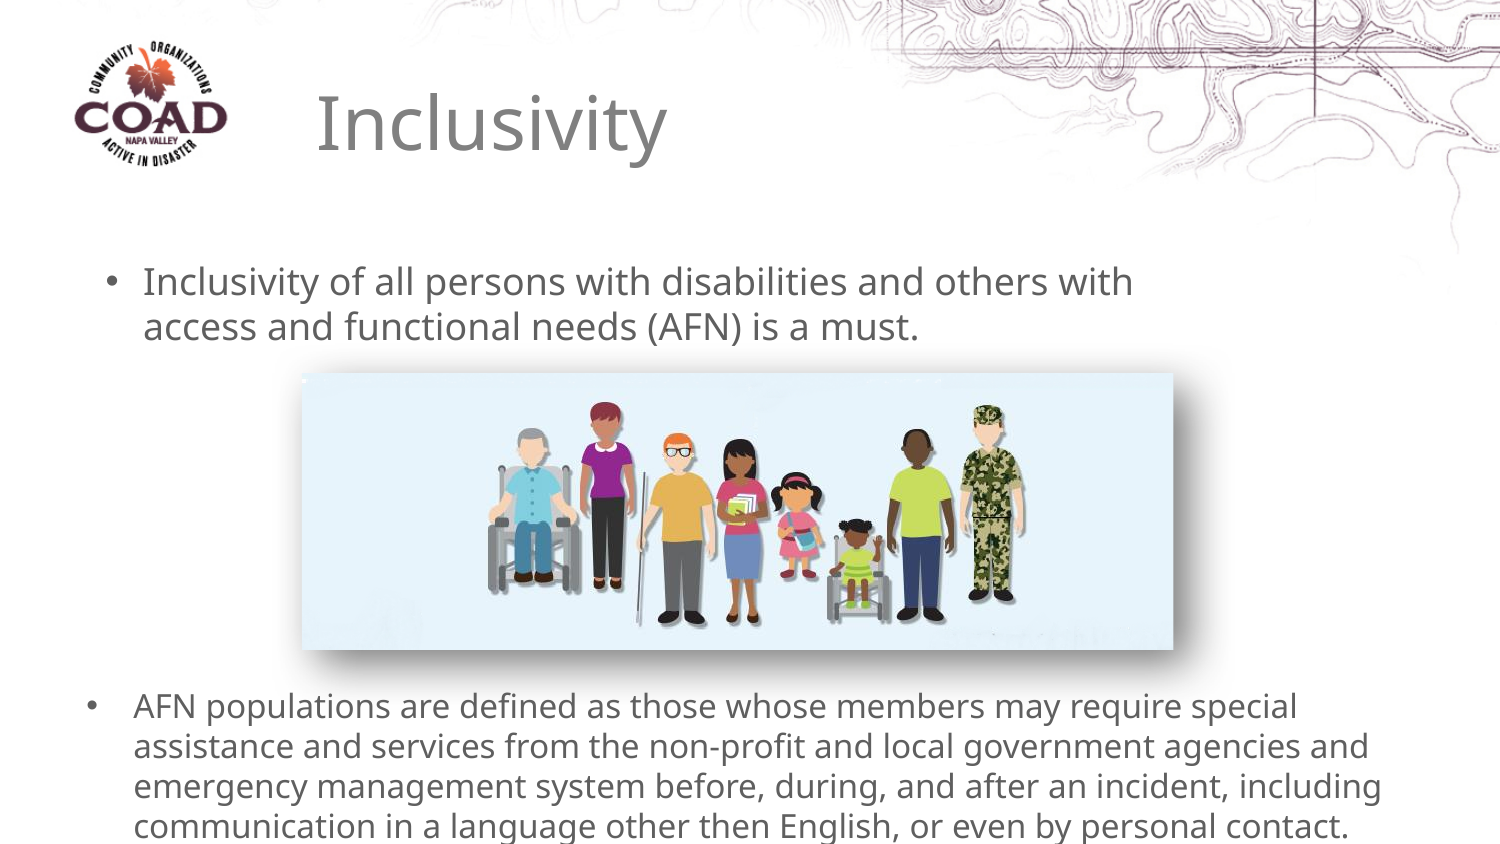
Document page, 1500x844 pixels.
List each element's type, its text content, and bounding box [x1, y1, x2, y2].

text_box AFN populations are defined as those whose members may require special assistance and services from the non-profit and local government agencies and emergency management system before, during, and after an incident, including communication in a language other then English, or even by personal contact. [71, 678, 1404, 844]
title Inclusivity [301, 44, 1397, 208]
picture [0, 0, 1500, 844]
picture [301, 373, 1174, 650]
list Inclusivity of all persons with disabilities and others with access and functional needs (AFN) is a must. [90, 250, 1186, 678]
